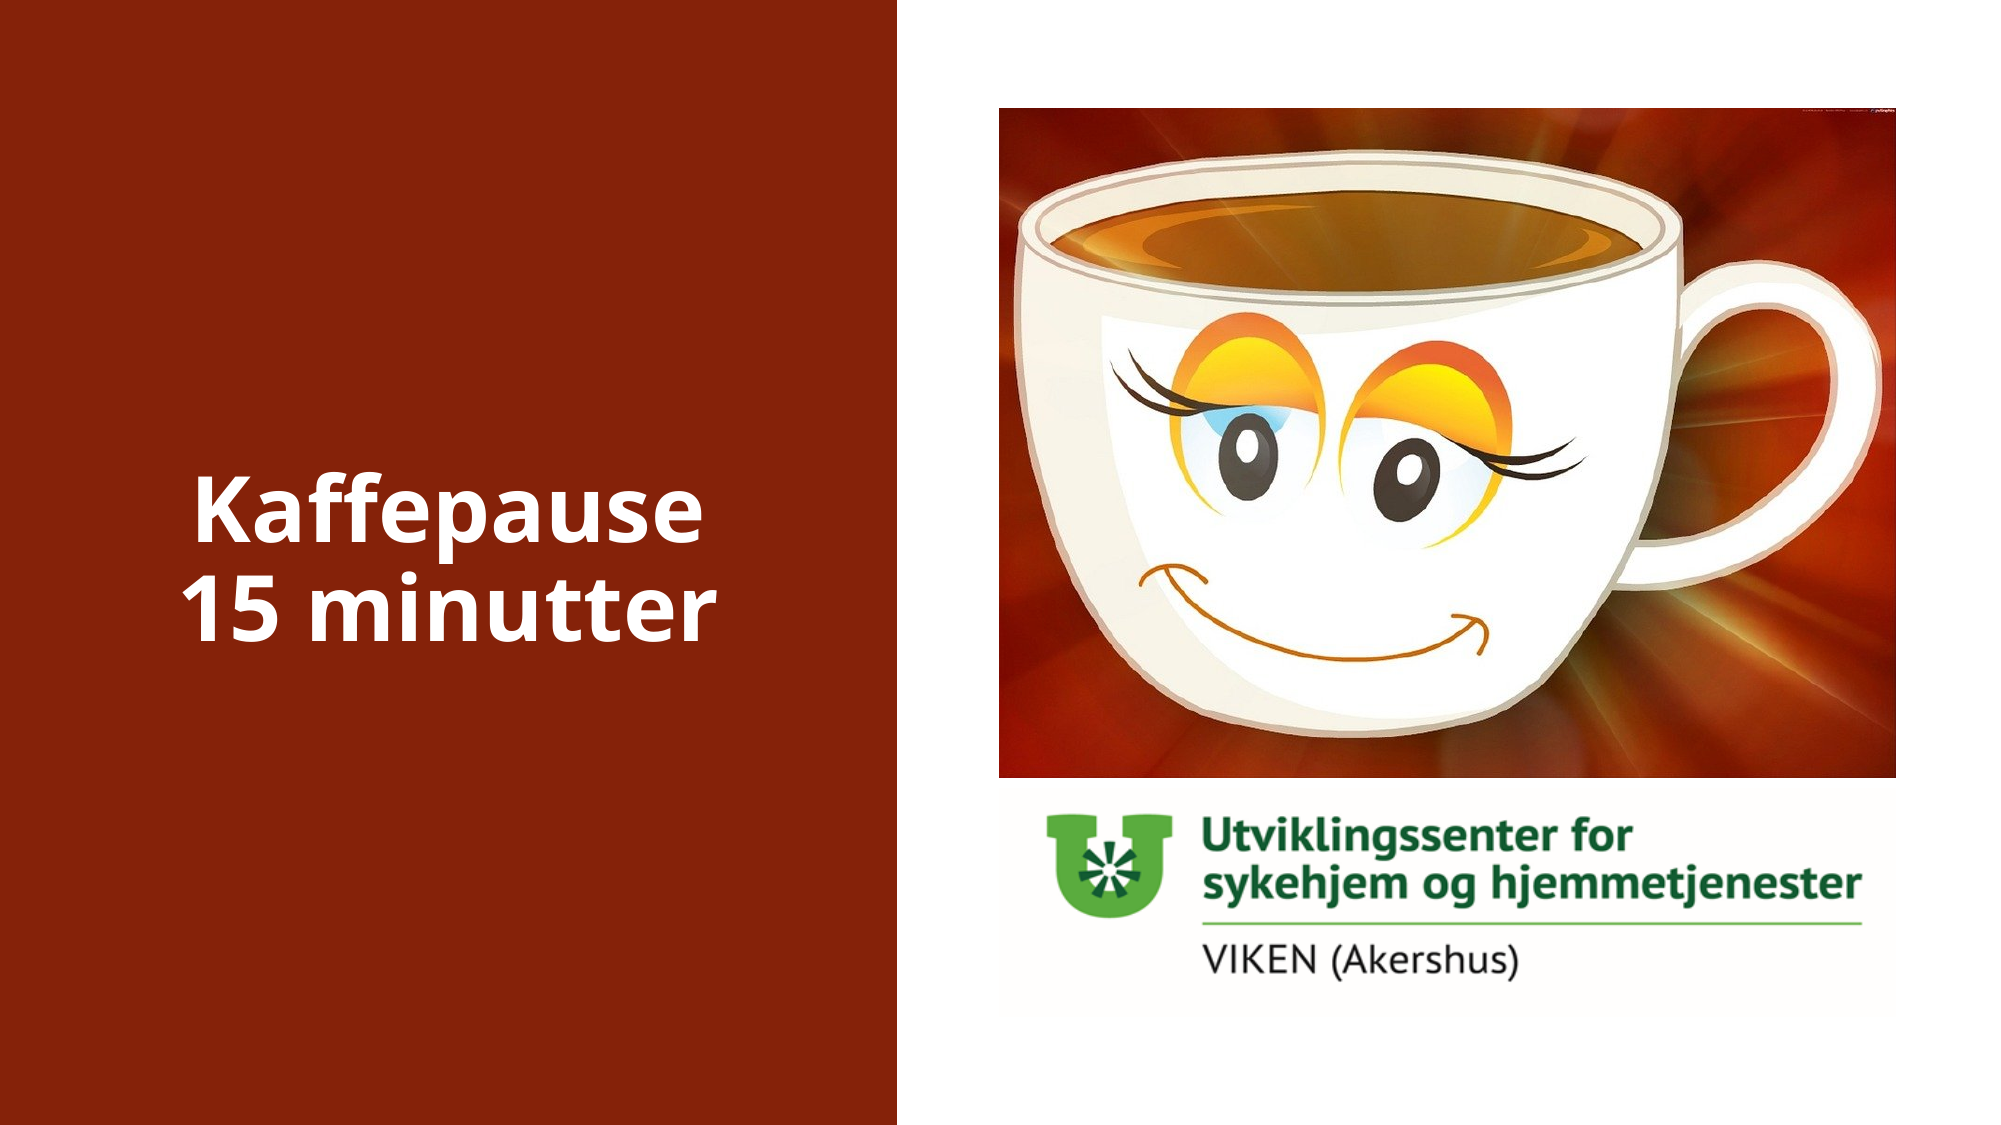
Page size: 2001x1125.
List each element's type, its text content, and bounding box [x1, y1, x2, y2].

text_box [0, 0, 898, 1125]
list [999, 108, 1896, 778]
title Kaffepause 15 minutter [101, 104, 796, 1021]
picture [999, 788, 1896, 1017]
